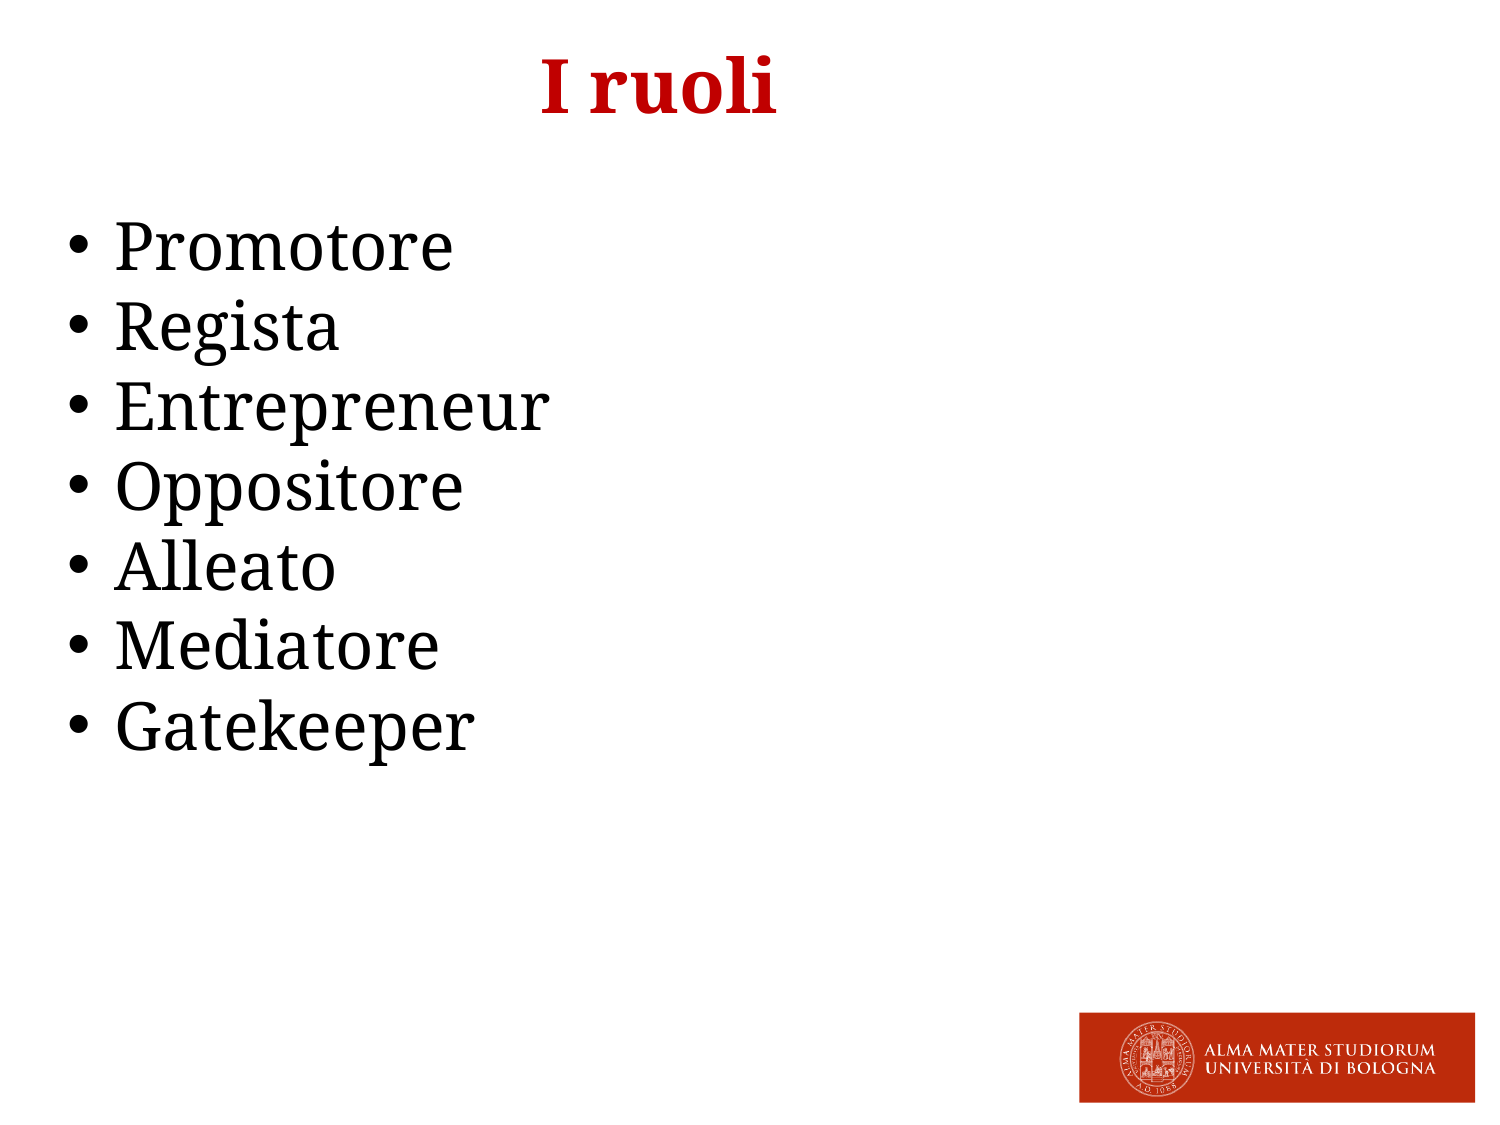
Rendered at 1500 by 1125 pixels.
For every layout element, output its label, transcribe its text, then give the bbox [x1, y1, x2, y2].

text_box Promotore Regista Entrepreneur Oppositore Alleato Mediatore Gatekeeper [53, 196, 1341, 816]
text_box I ruoli [525, 30, 1081, 136]
picture [1112, 1014, 1442, 1102]
